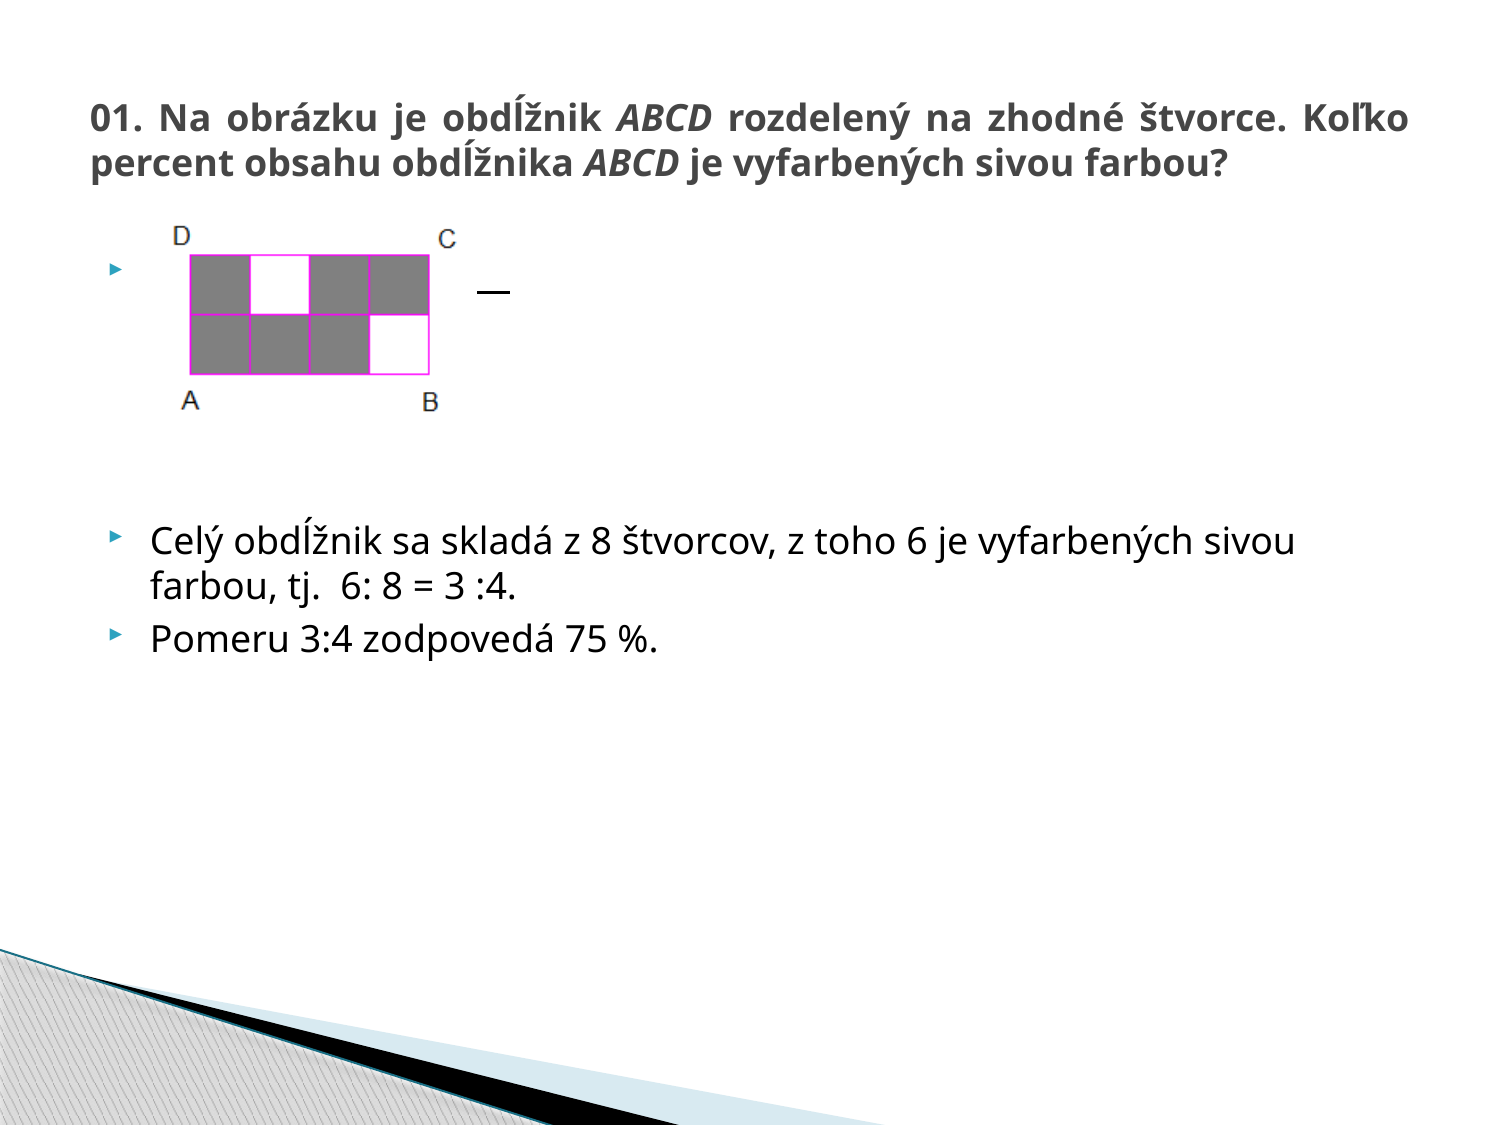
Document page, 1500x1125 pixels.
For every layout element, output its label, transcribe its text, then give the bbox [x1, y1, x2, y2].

picture [135, 184, 477, 460]
title 01. Na obrázku je obdĺžnik ABCD rozdelený na zhodné štvorce. Koľko percent obsahu obdĺžnika ABCD je vyfarbených sivou farbou? [75, 45, 1425, 233]
list Celý obdĺžnik sa skladá z 8 štvorcov, z toho 6 je vyfarbených sivou farbou, tj. 6: 8 = 3 :4. Pomeru 3:4 zodpovedá 75 %. [75, 243, 1425, 986]
